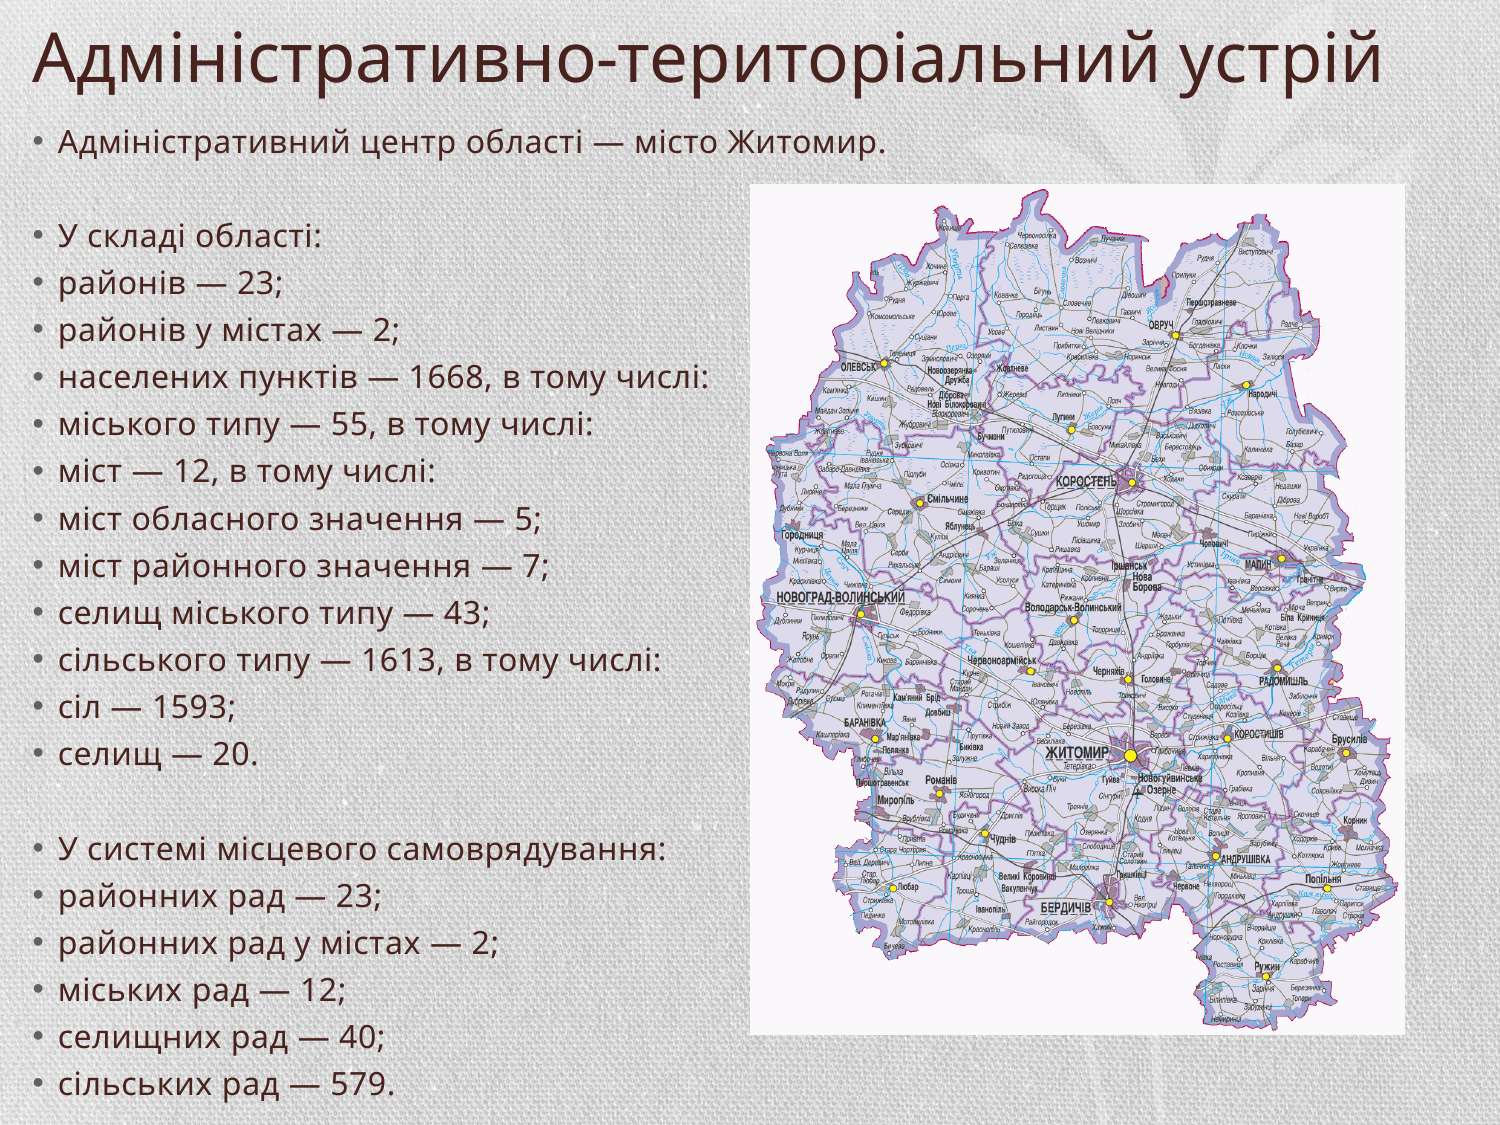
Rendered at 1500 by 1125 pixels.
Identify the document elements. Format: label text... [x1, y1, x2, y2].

title Адміністративно-територіальний устрій [17, 4, 1427, 104]
picture [749, 184, 1405, 1036]
list Адміністративний центр області — місто Житомир. У складі області: районів — 23; районів у містах — 2; населених пунктів — 1668, в тому числі: міського типу — 55, в тому числі: міст — 12, в тому числі: міст обласного значення — 5; міст районного значення — 7; селищ міського типу — 43; сільського типу — 1613, в тому числі: сіл — 1593; селищ — 20. У системі місцевого самоврядування: районних рад — 23; районних рад у містах — 2; міських рад — 12; селищних рад — 40; сільських рад — 579. [17, 113, 928, 1125]
